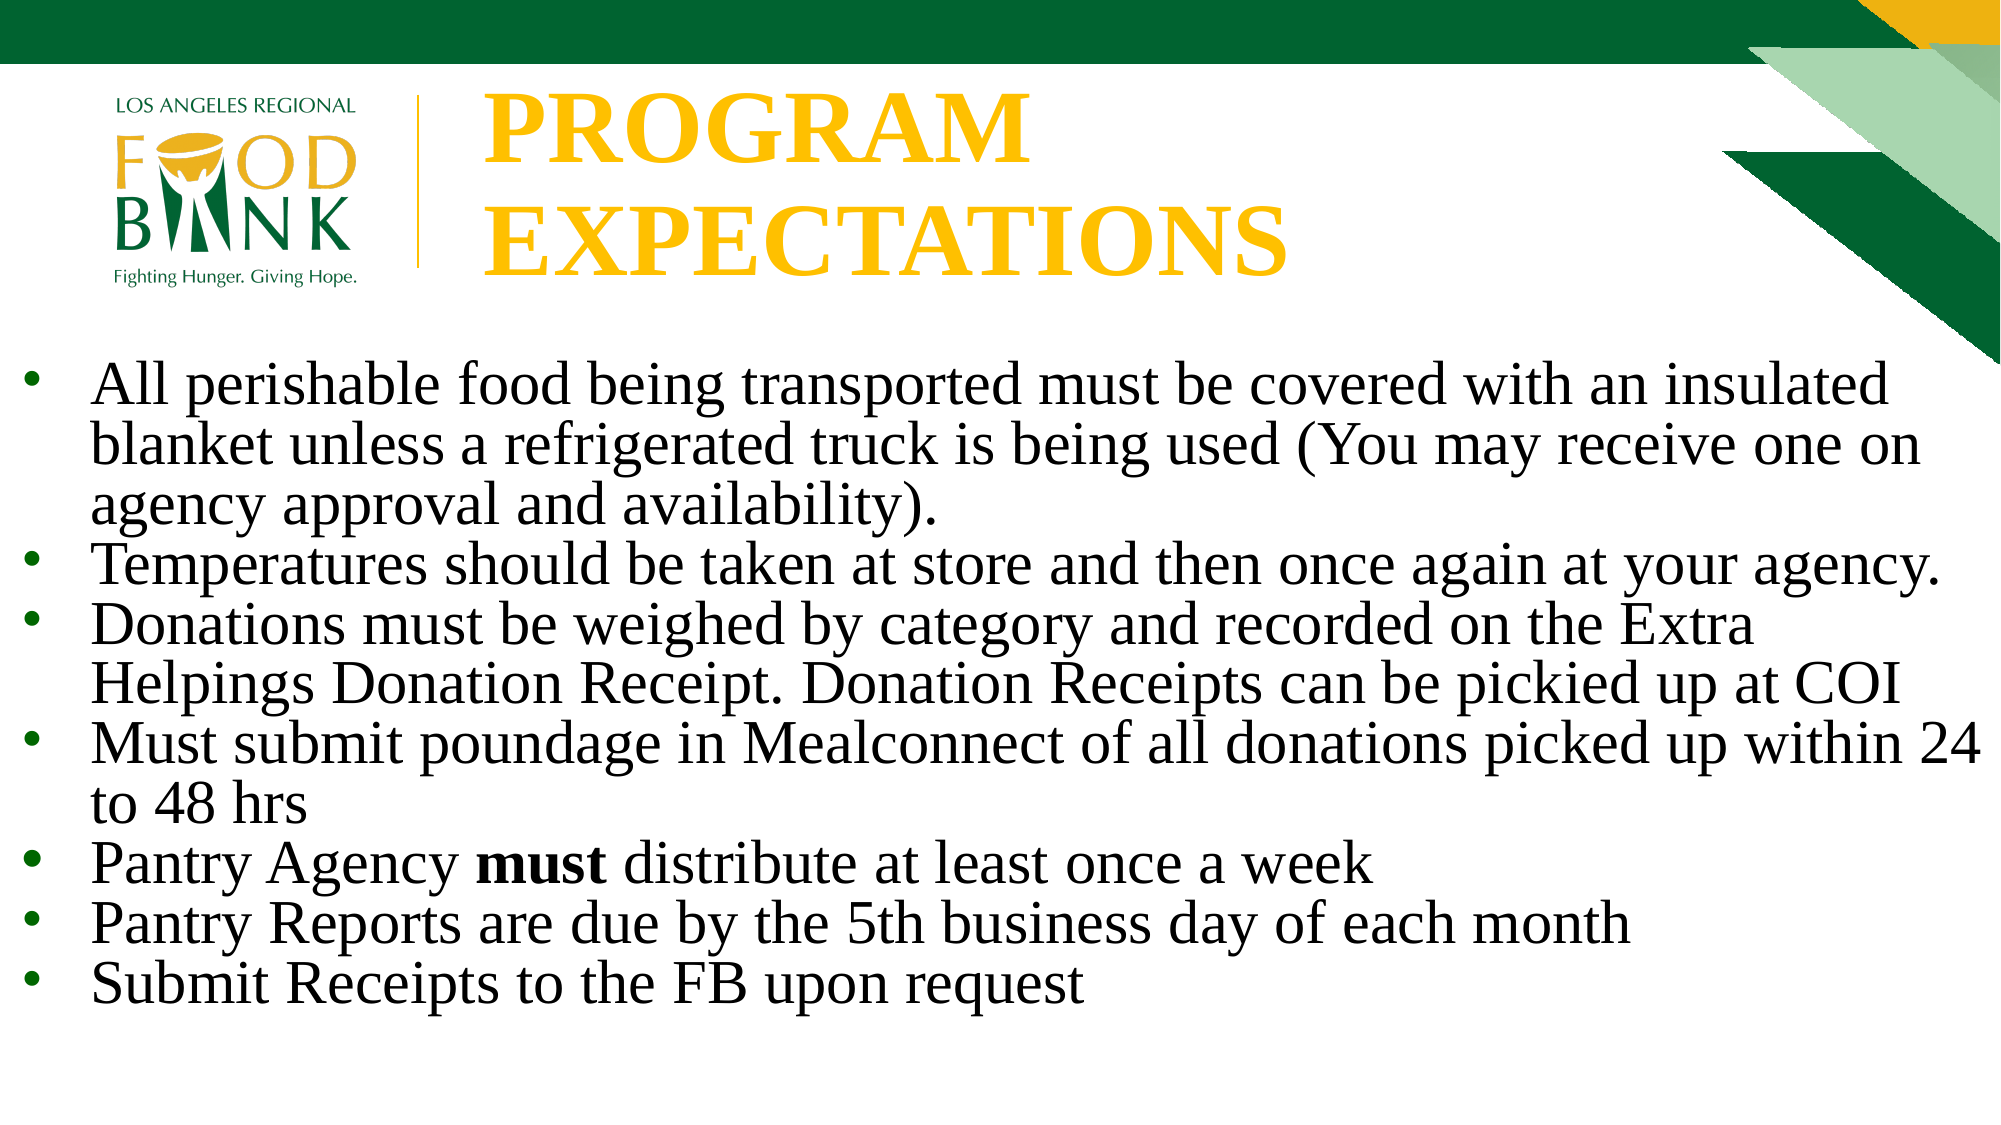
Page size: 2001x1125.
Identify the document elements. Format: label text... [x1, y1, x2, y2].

text_box All perishable food being transported must be covered with an insulated blanket unless a refrigerated truck is being used (You may receive one on agency approval and availability). Temperatures should be taken at store and then once again at your agency. Donations must be weighed by category and recorded on the Extra Helpings Donation Receipt. Donation Receipts can be pickied up at COI Must submit poundage in Mealconnect of all donations picked up within 24 to 48 hrs Pantry Agency must distribute at least once a week Pantry Reports are due by the 5th business day of each month Submit Receipts to the FB upon request [0, 348, 2000, 1125]
picture [0, 0, 2001, 371]
list PROGRAM EXPECTATIONS [468, 65, 1723, 348]
